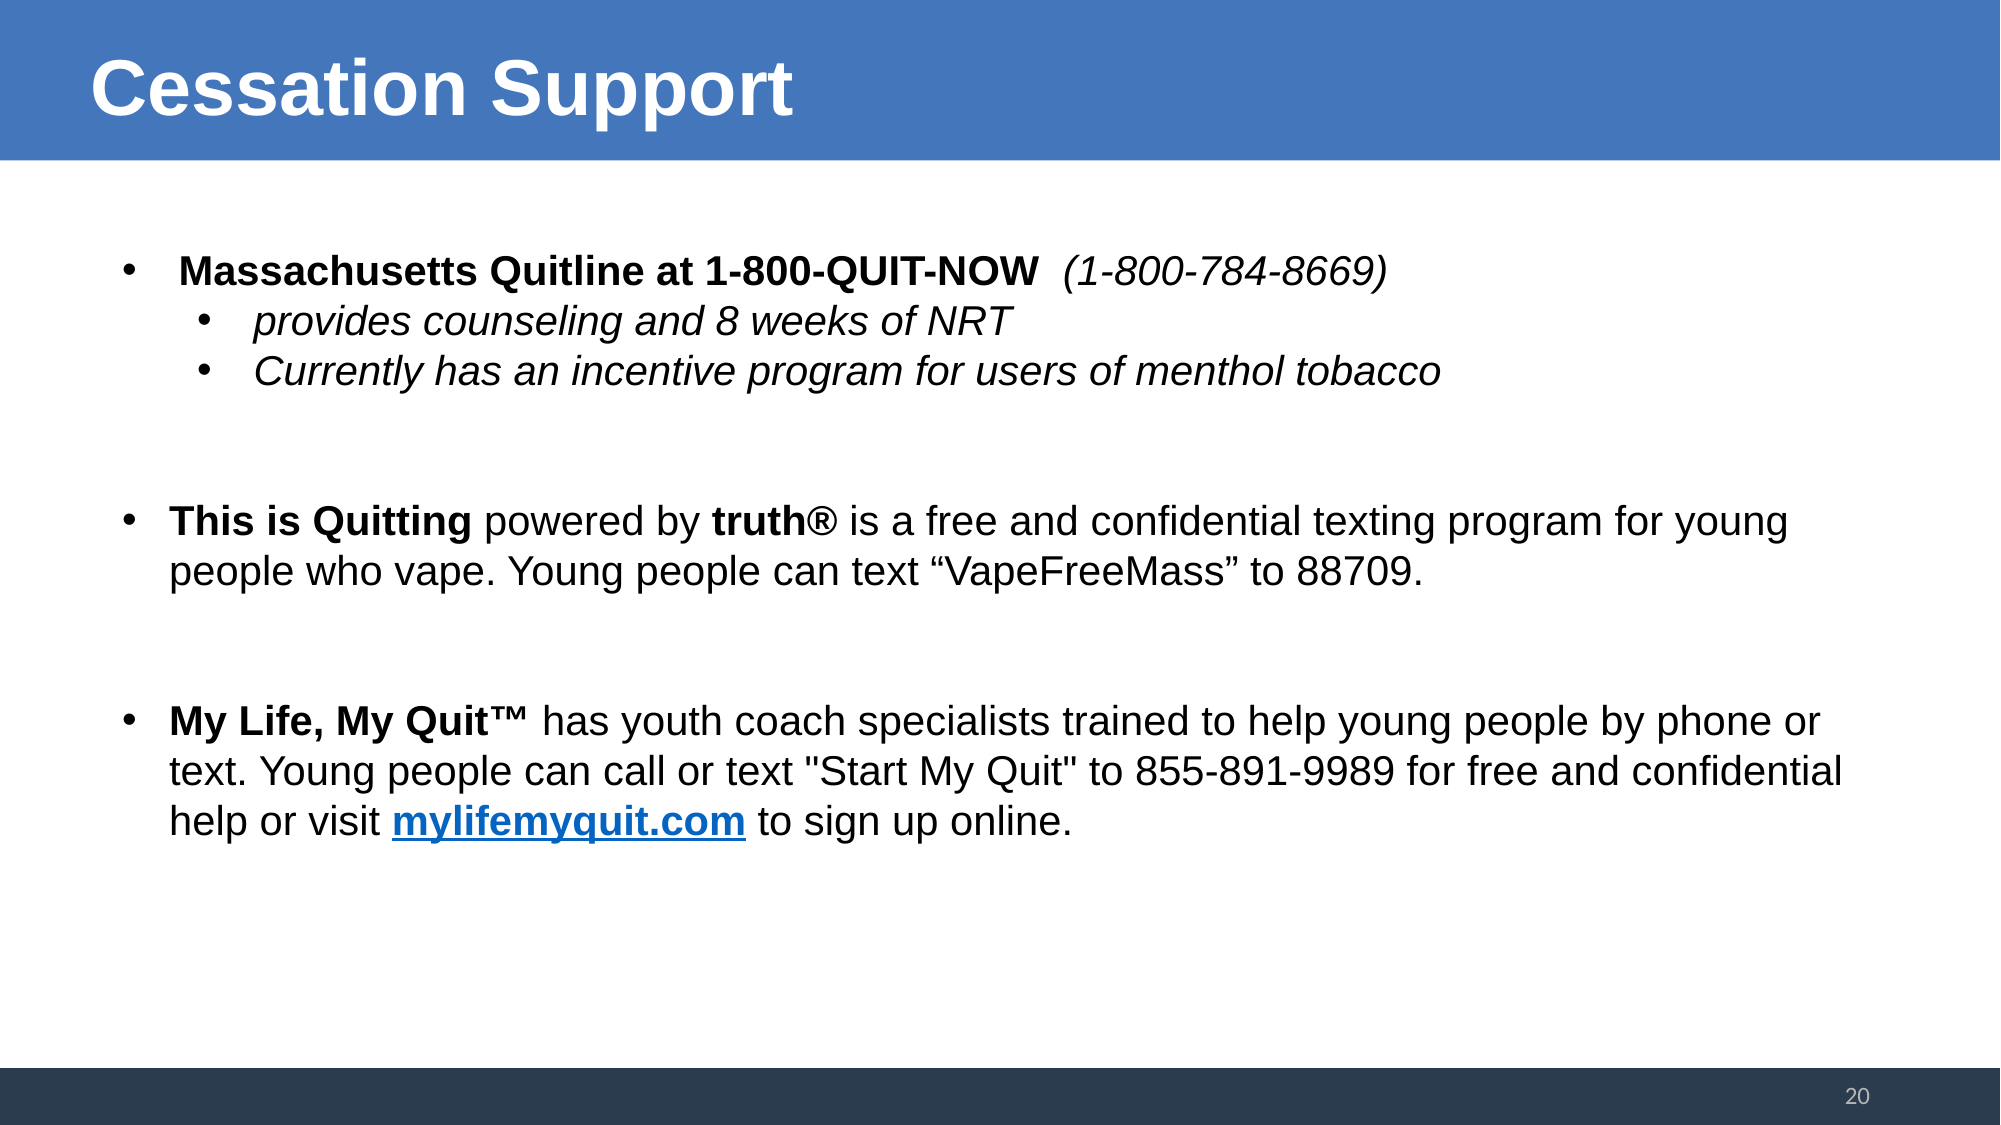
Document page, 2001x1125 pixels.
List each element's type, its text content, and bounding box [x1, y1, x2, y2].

slide_number 20 [1436, 1065, 1886, 1125]
text_box Massachusetts Quitline at 1-800-QUIT-NOW (1-800-784-8669) provides counseling and 8 weeks of NRT Currently has an incentive program for users of menthol tobacco This is Quitting powered by truth® is a free and confidential texting program for young people who vape. Young people can text “VapeFreeMass” to 88709. My Life, My Quit™ has youth coach specialists trained to help young people by phone or text. Young people can call or text "Start My Quit" to 855-891-9989 for free and confidential help or visit mylifemyquit.com to sign up online. [107, 236, 1863, 942]
text_box Cessation Support [75, 29, 1527, 139]
